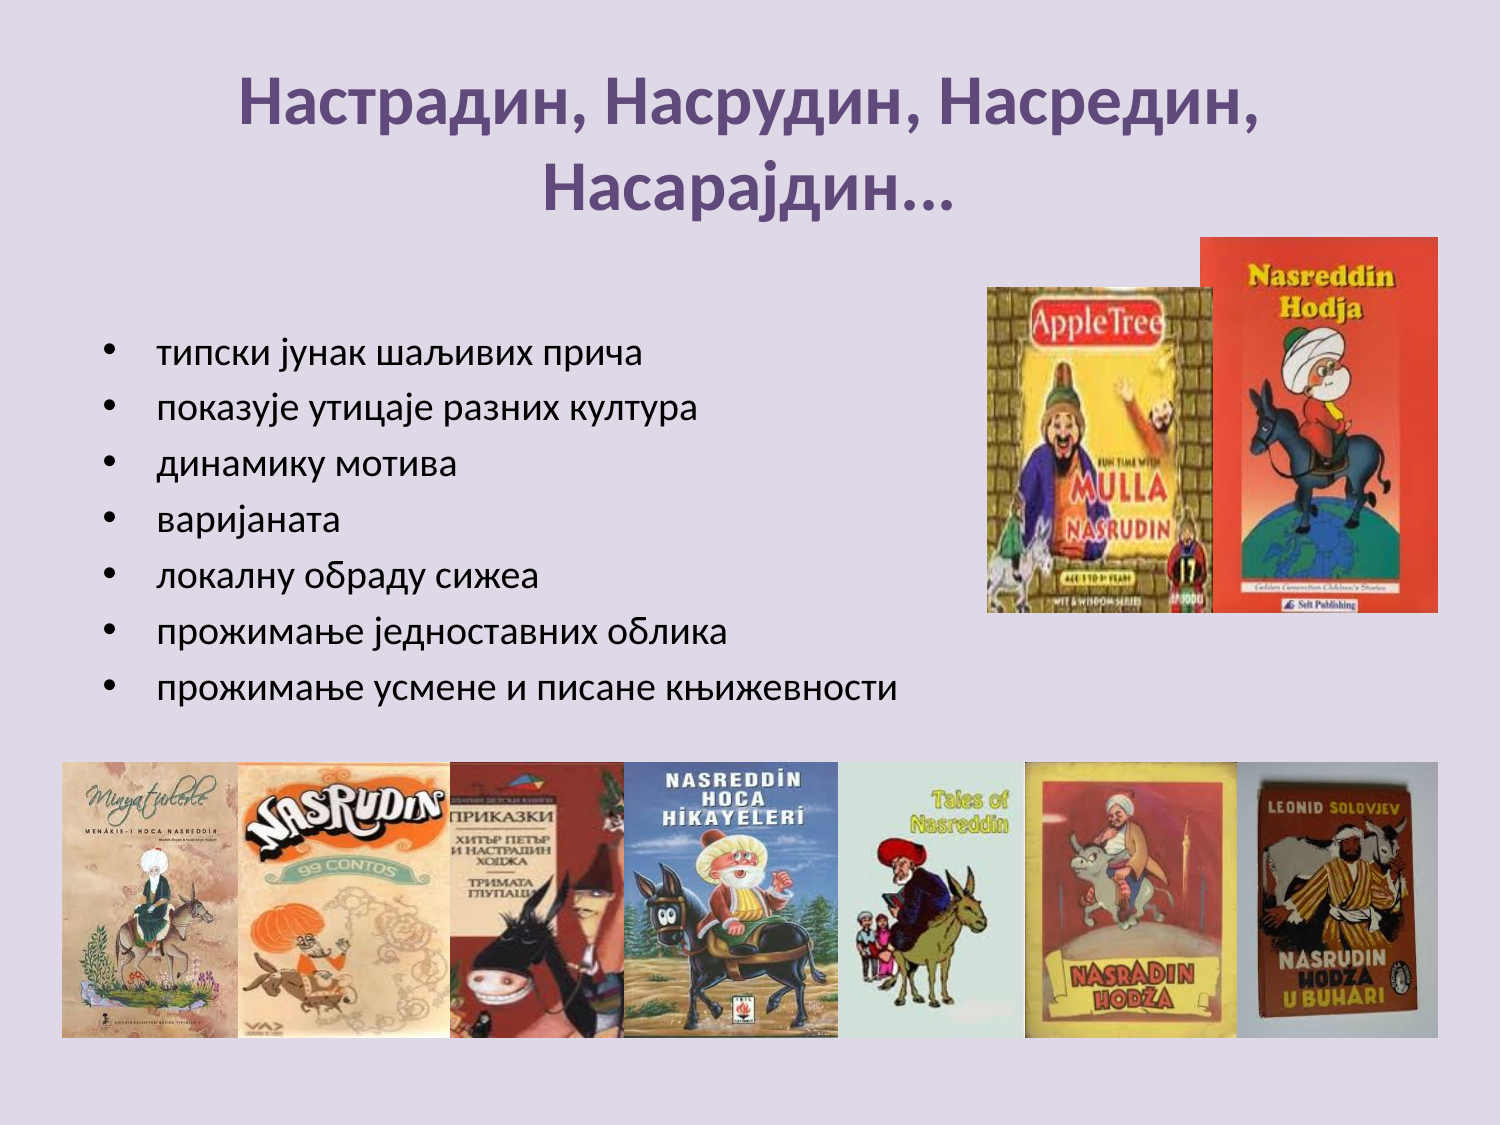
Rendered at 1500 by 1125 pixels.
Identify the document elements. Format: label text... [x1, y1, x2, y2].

picture [62, 762, 1438, 1038]
title Настрадин, Насрудин, Насредин, Насарајдин... [75, 45, 1425, 233]
list типски јунак шаљивих прича показује утицаје разних култура динамику мотива варијаната локалну обраду сижеа прожимање једноставних облика прожимање усмене и писане књижевности [87, 237, 1125, 738]
picture [987, 237, 1438, 613]
